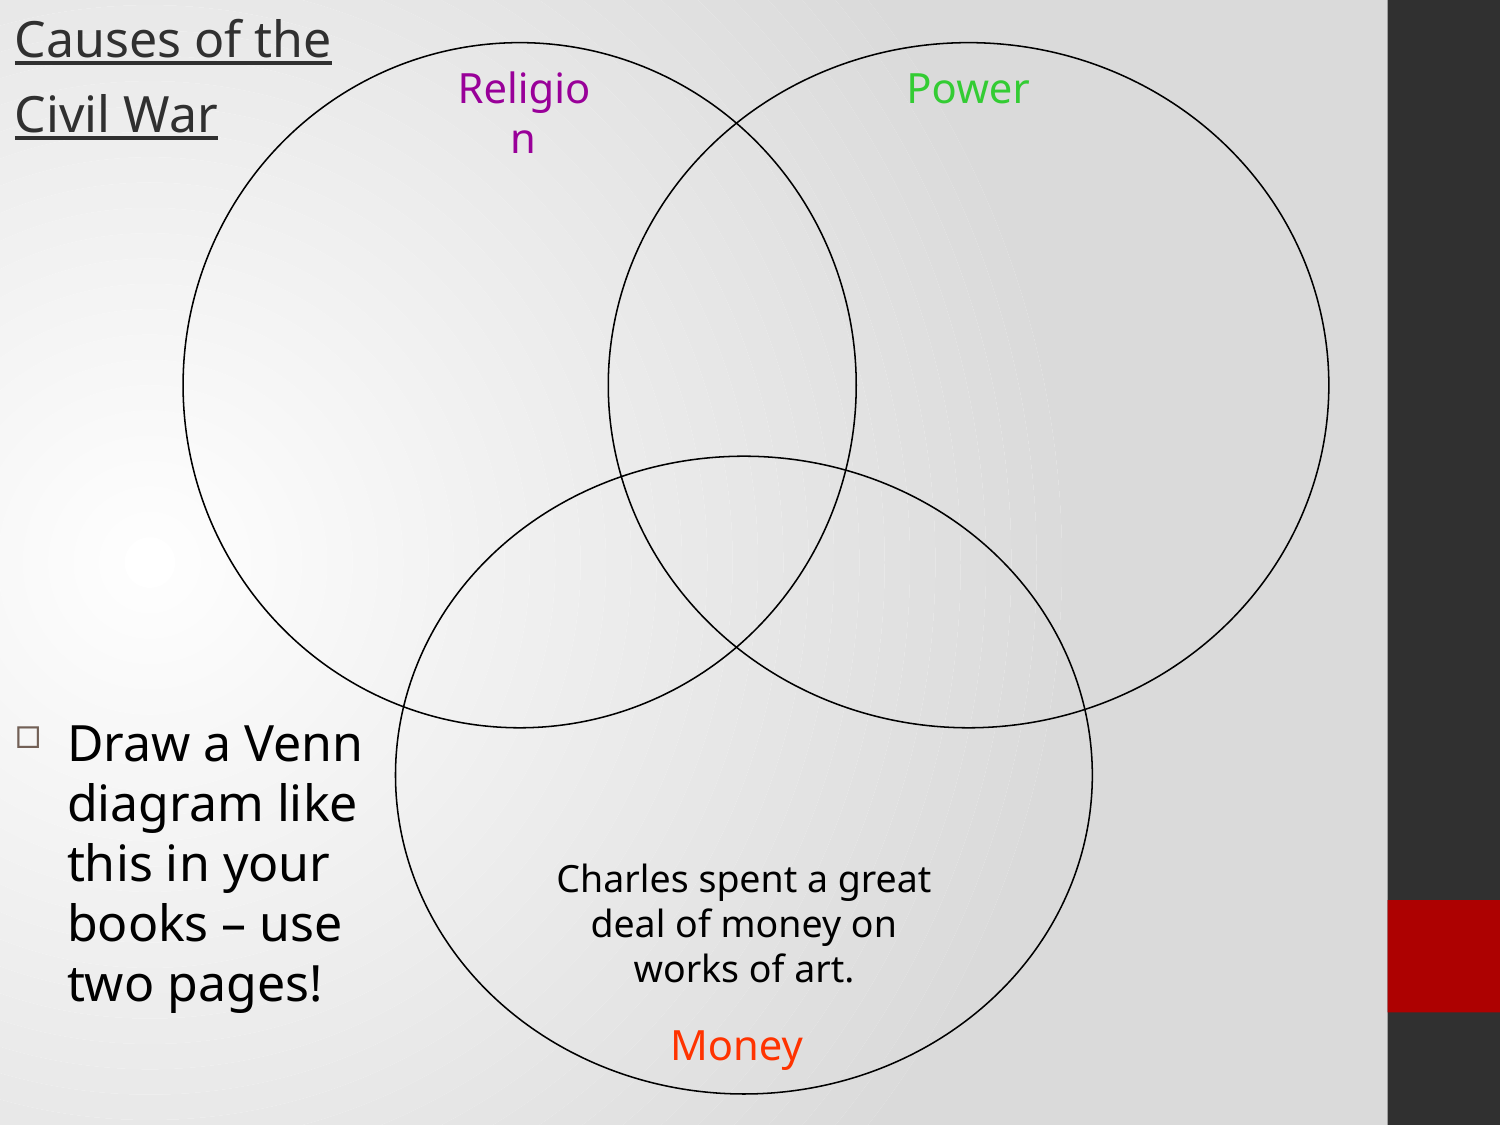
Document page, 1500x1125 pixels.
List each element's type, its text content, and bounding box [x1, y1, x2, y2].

text_box [183, 42, 736, 707]
text_box [396, 456, 1093, 1087]
text_box Money [655, 1011, 821, 1094]
text_box Charles spent a great deal of money on works of art. [537, 847, 951, 998]
text_box Draw a Venn diagram like this in your books – use two pages! [0, 704, 396, 1000]
text_box [608, 42, 1329, 710]
text_box Religion [442, 54, 609, 138]
text_box Power [891, 54, 1057, 138]
text_box Causes of the Civil War [0, 0, 396, 296]
